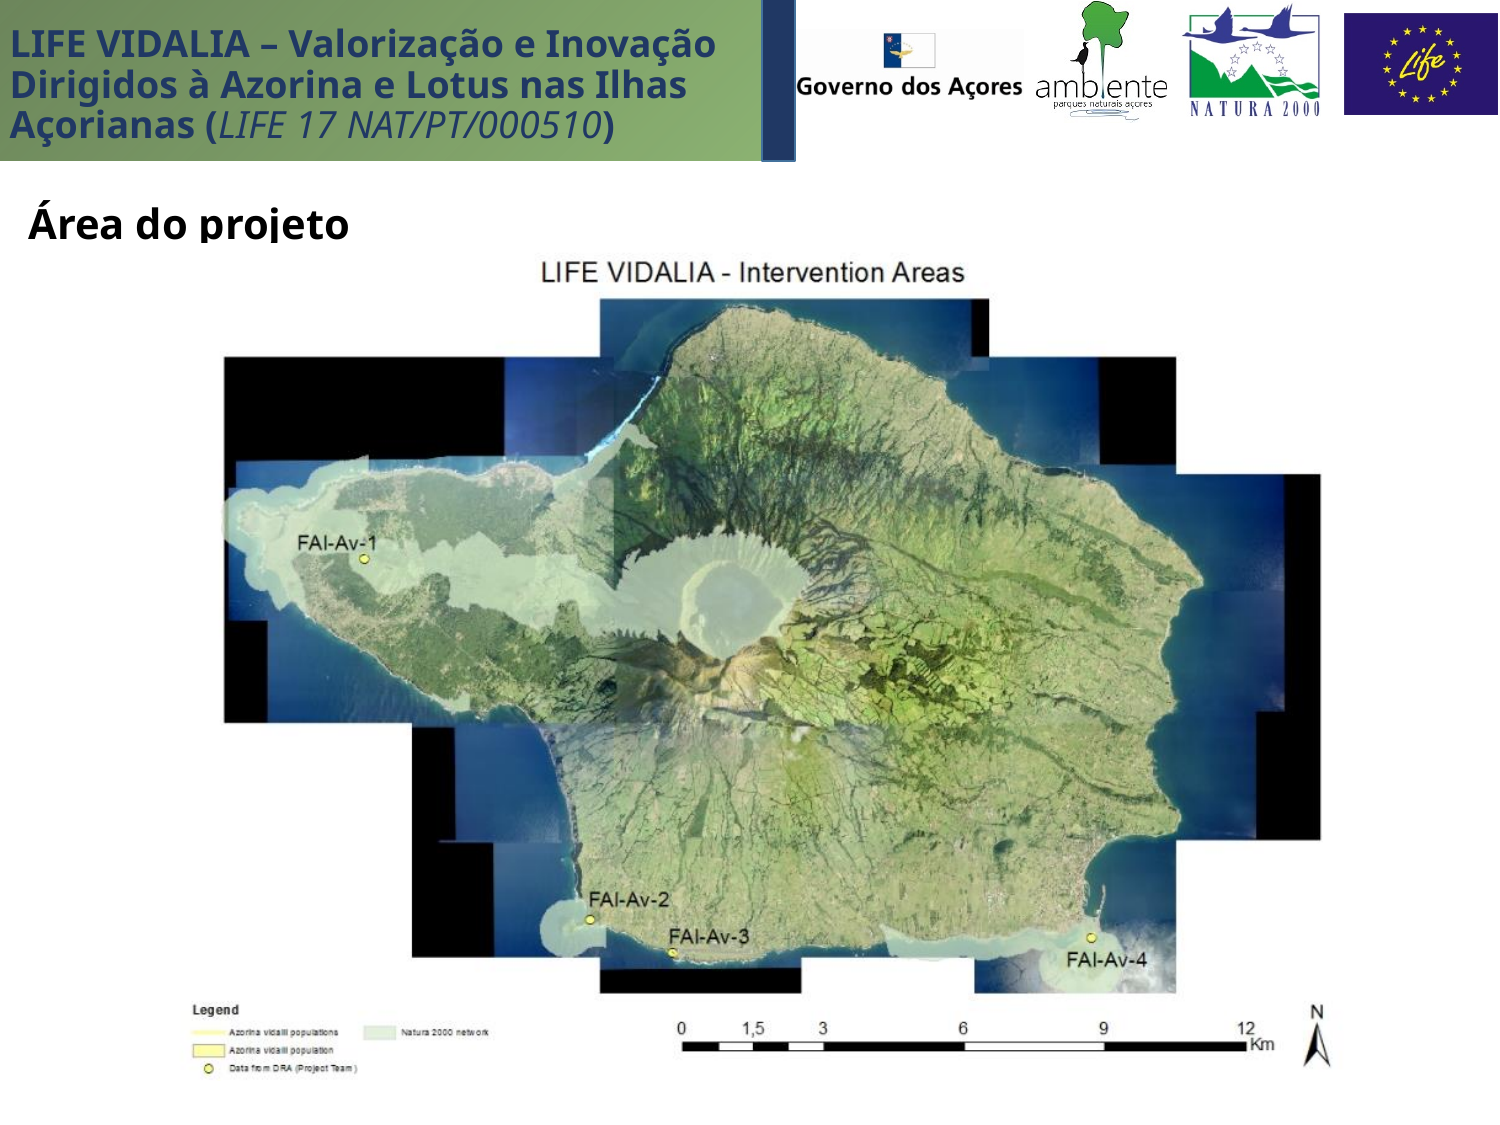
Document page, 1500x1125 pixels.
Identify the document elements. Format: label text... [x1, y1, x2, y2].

picture [1180, 1, 1321, 117]
text_box Área do projeto [13, 165, 377, 256]
picture [1344, 13, 1498, 116]
title LIFE VIDALIA – Valorização e Inovação Dirigidos à Azorina e Lotus nas Ilhas Açorianas (LIFE 17 NAT/PT/000510) [0, 0, 761, 155]
text_box [0, 155, 761, 162]
text_box [761, 0, 796, 162]
picture [161, 243, 1345, 1081]
picture [1036, 1, 1167, 123]
picture [794, 29, 1024, 100]
